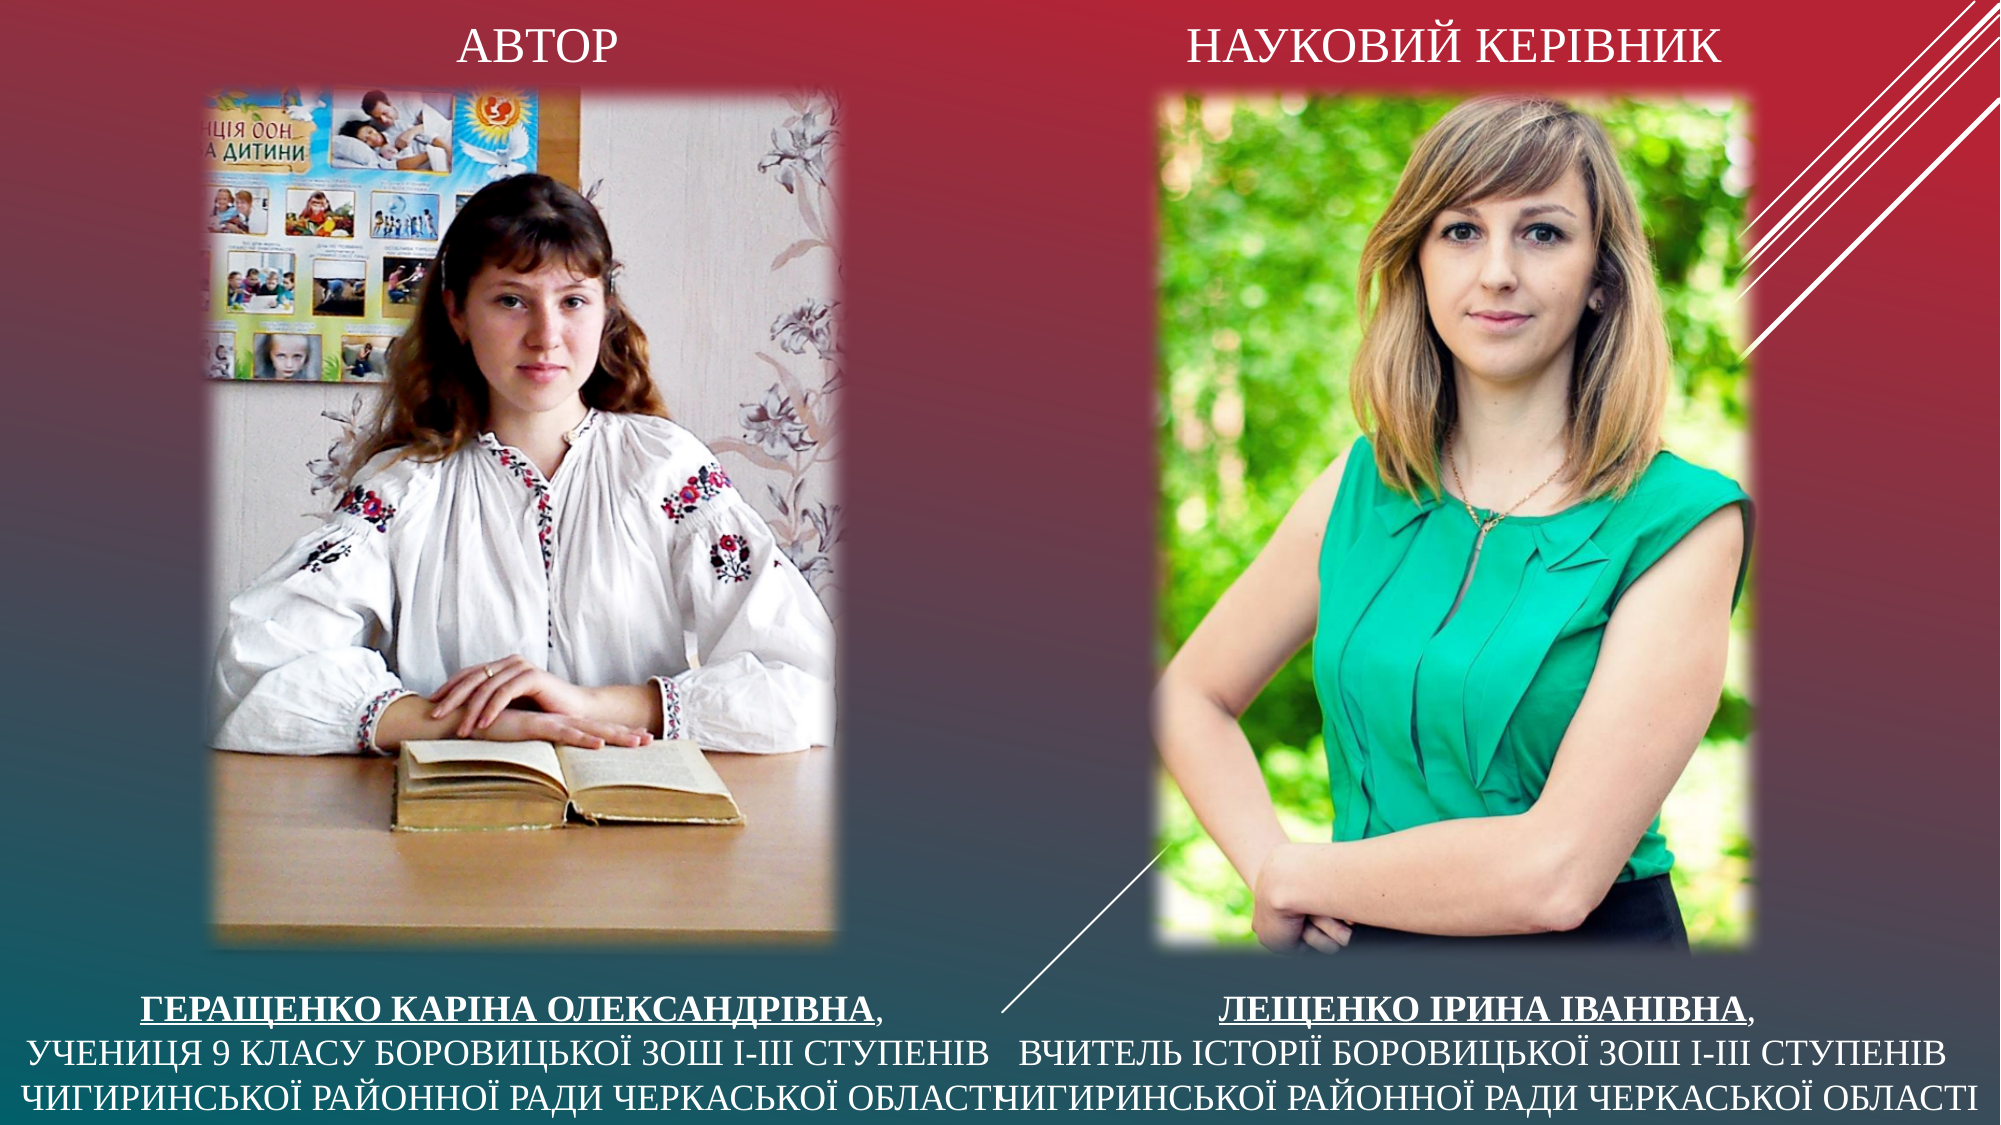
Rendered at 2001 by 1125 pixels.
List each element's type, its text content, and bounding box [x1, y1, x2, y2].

picture [195, 79, 851, 961]
picture [1142, 79, 1767, 961]
text_box Лещенко Ірина іванівна, вчитель історії Боровицької зош І-ІІІ ступенів Чигиринської районної ради черкаської області [1025, 867, 2000, 1125]
text_box Геращенко каріна Олександрівна, Учениця 9 класу Боровицької зош І-ІІІ ступенів Чигиринської районної ради черкаської області [0, 867, 1025, 1125]
text_box Автор [289, 0, 786, 79]
text_box Науковий керівник [1165, 0, 1743, 79]
